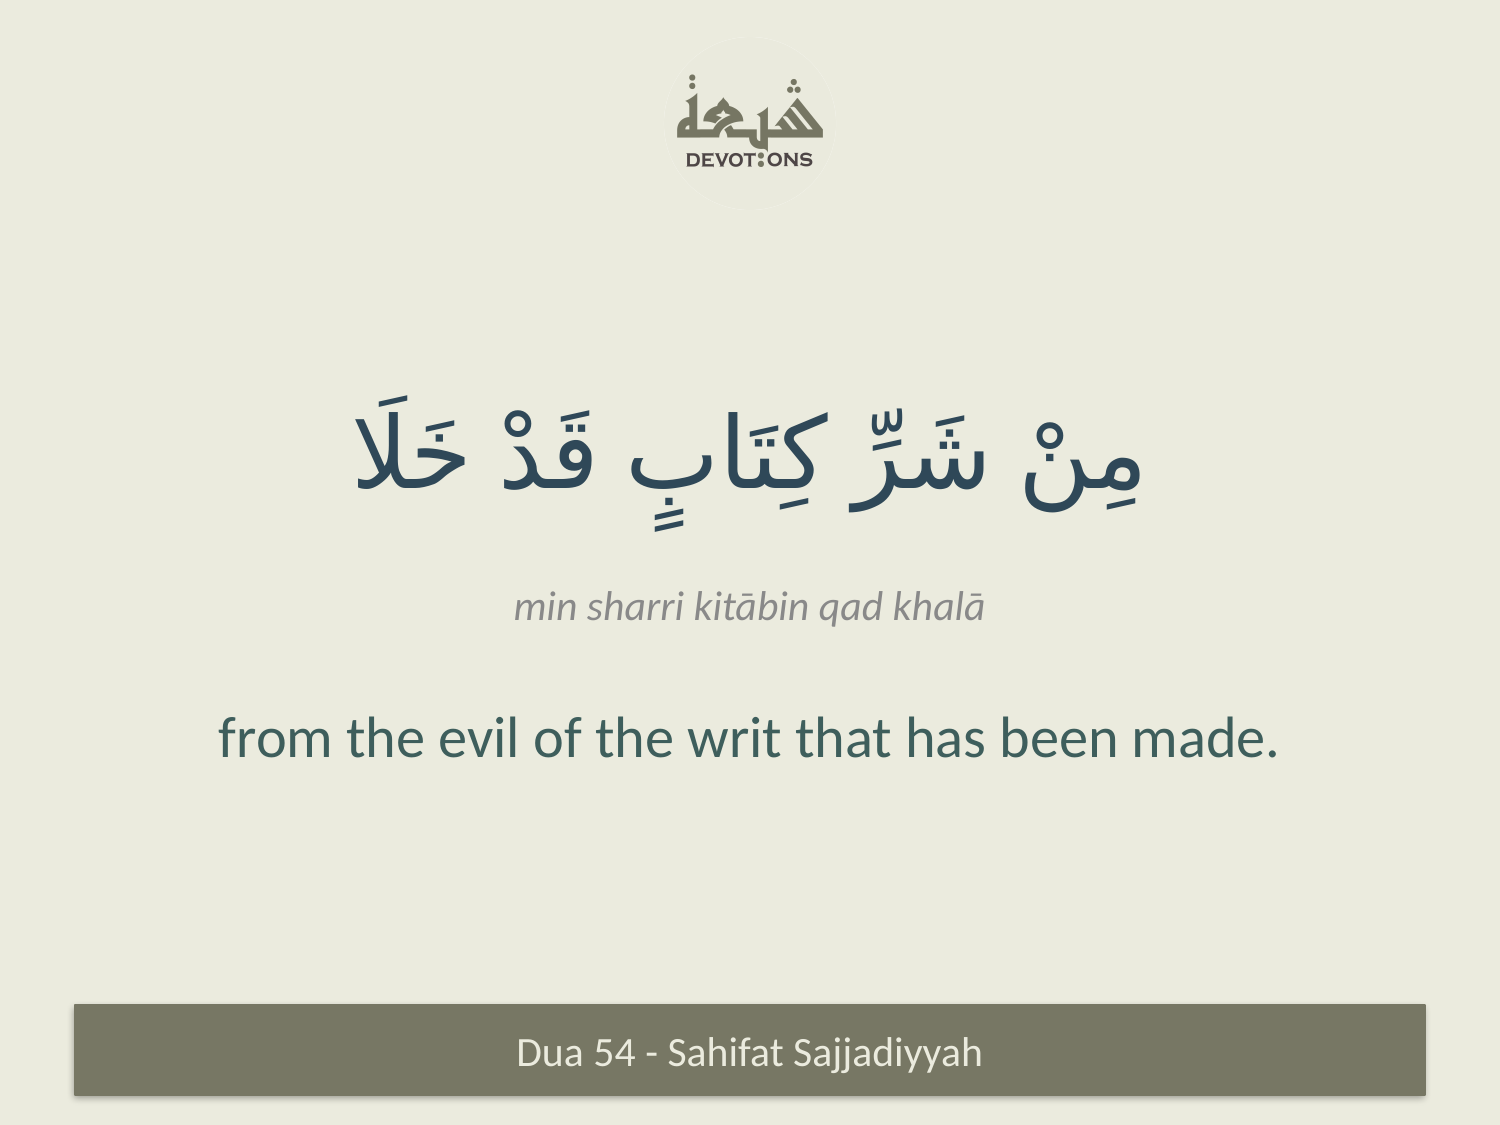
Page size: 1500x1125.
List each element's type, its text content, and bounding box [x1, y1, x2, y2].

text_box Dua 54 - Sahifat Sajjadiyyah [501, 1017, 999, 1083]
text_box مِنْ شَرِّ كِتَابٍ قَدْ خَلَا min sharri kitābin qad khalā from the evil of the writ that has been made. [74, 381, 1425, 776]
text_box [74, 1004, 1426, 1096]
picture [656, 29, 844, 218]
